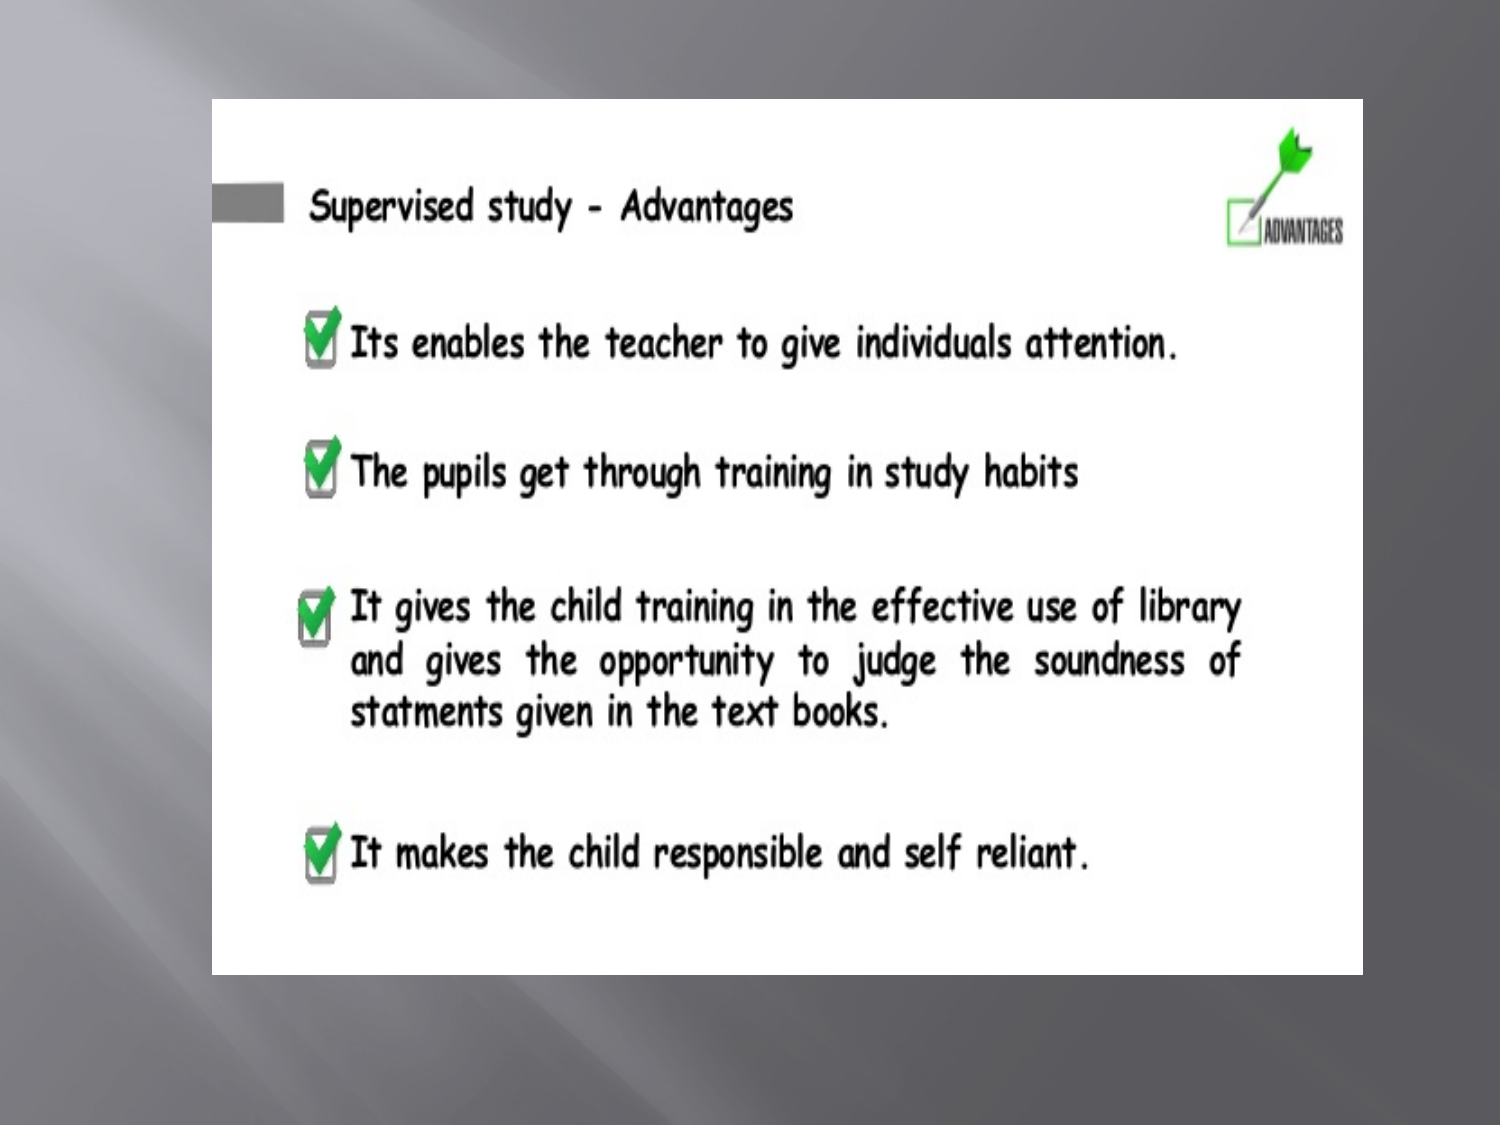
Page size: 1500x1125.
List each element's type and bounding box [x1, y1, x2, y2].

picture [212, 99, 1363, 976]
